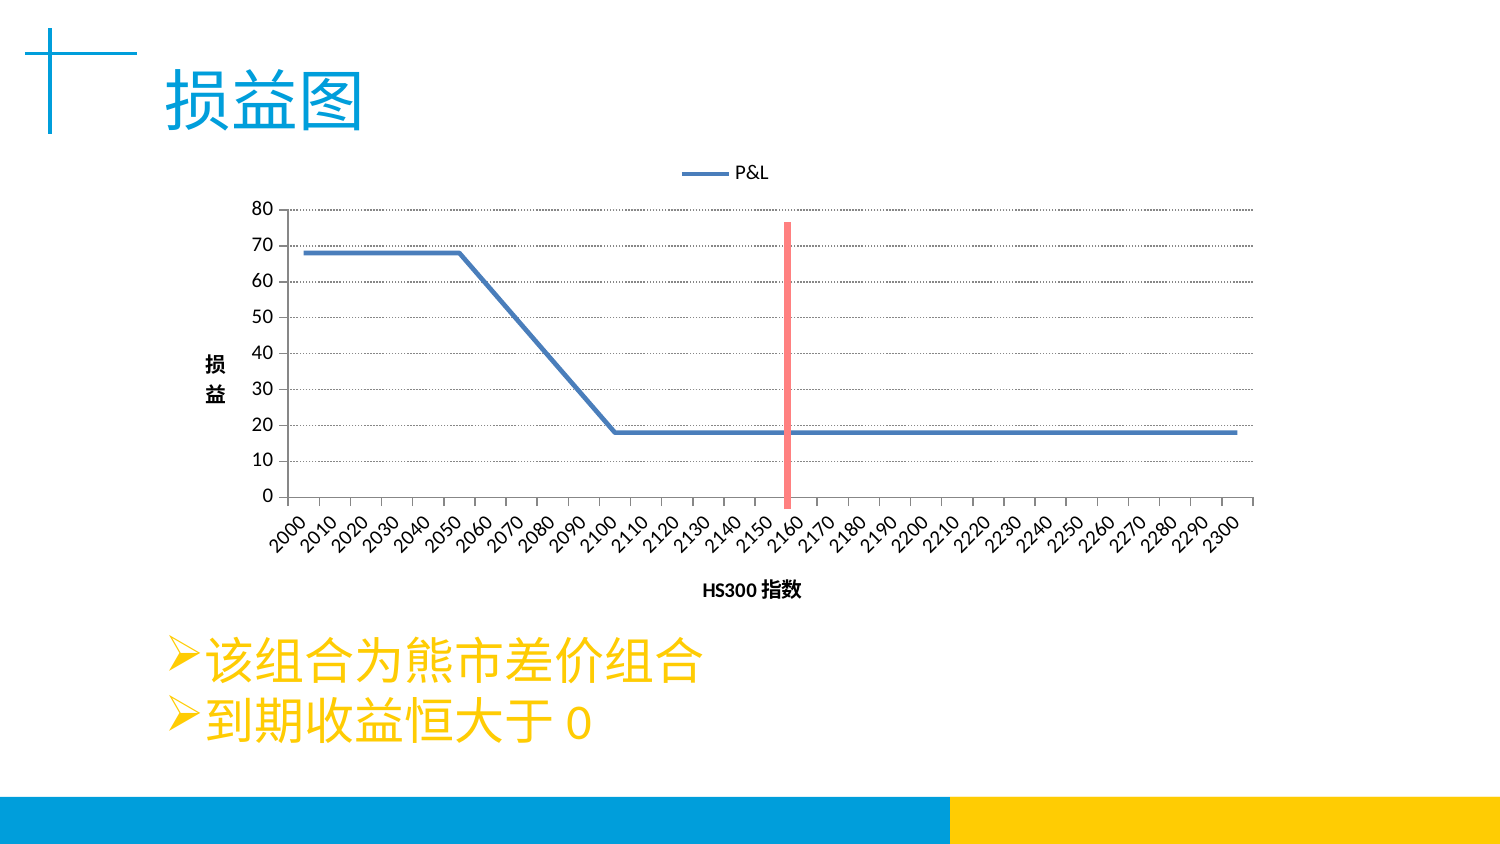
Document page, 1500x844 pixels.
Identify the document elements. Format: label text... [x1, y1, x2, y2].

text_box 损益图 [149, 50, 1038, 146]
text_box 该组合为熊市差价组合 到期收益恒大于0 [149, 621, 1413, 757]
text_box [948, 795, 1500, 844]
chart [174, 146, 1276, 635]
